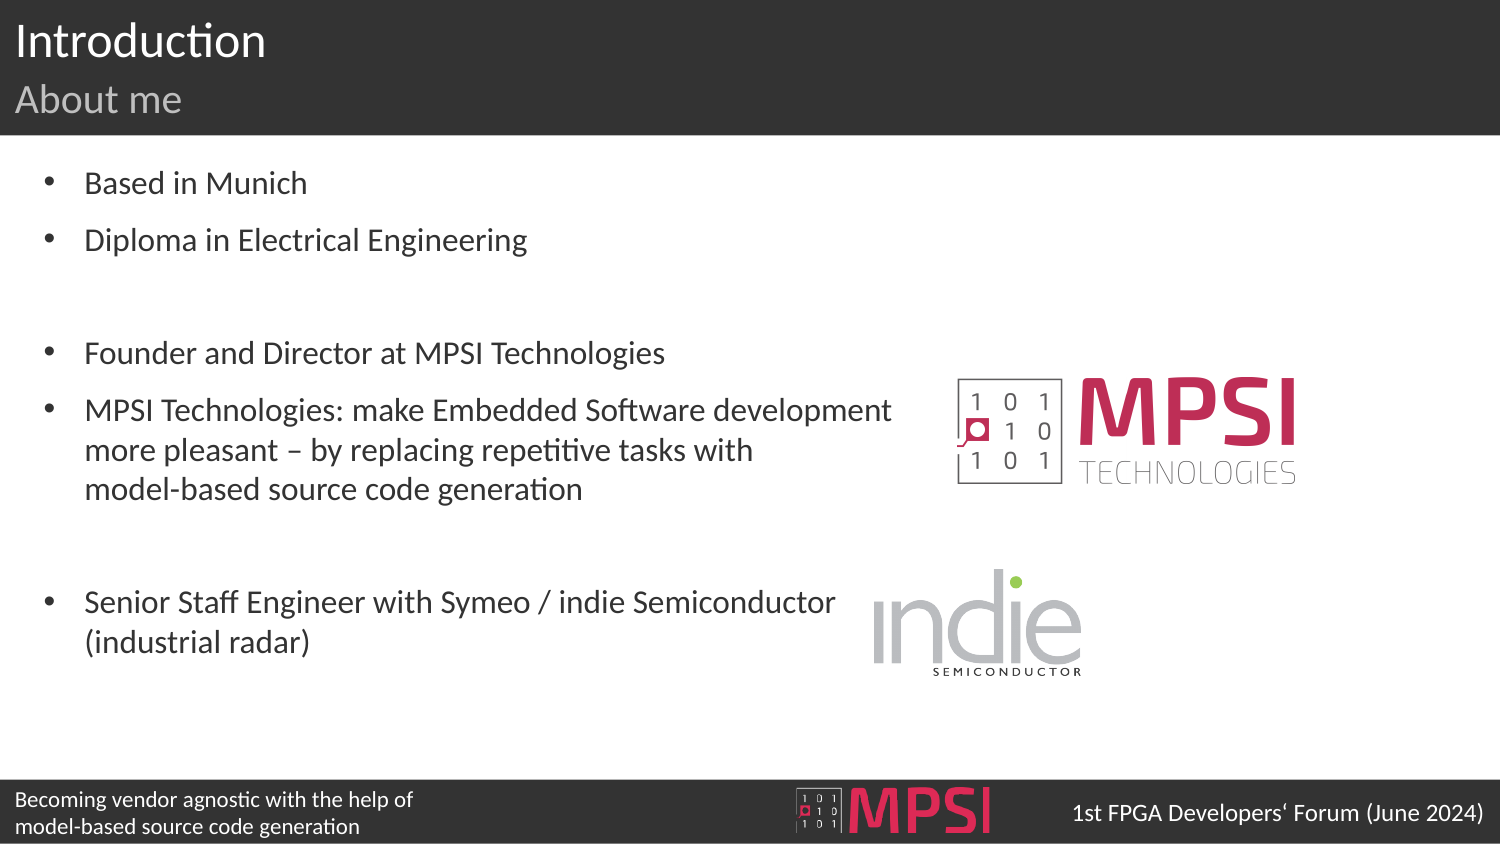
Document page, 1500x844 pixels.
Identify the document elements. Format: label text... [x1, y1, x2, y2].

title Introduction [0, 2, 1500, 83]
picture [957, 376, 1295, 484]
list About me [0, 83, 1500, 134]
picture [873, 569, 1081, 677]
list Based in Munich Diploma in Electrical Engineering Founder and Director at MPSI Technologies MPSI Technologies: make Embedded Software development more pleasant – by replacing repetitive tasks with model-based source code generation Senior Staff Engineer with Symeo / indie Semiconductor (industrial radar) [28, 154, 978, 763]
